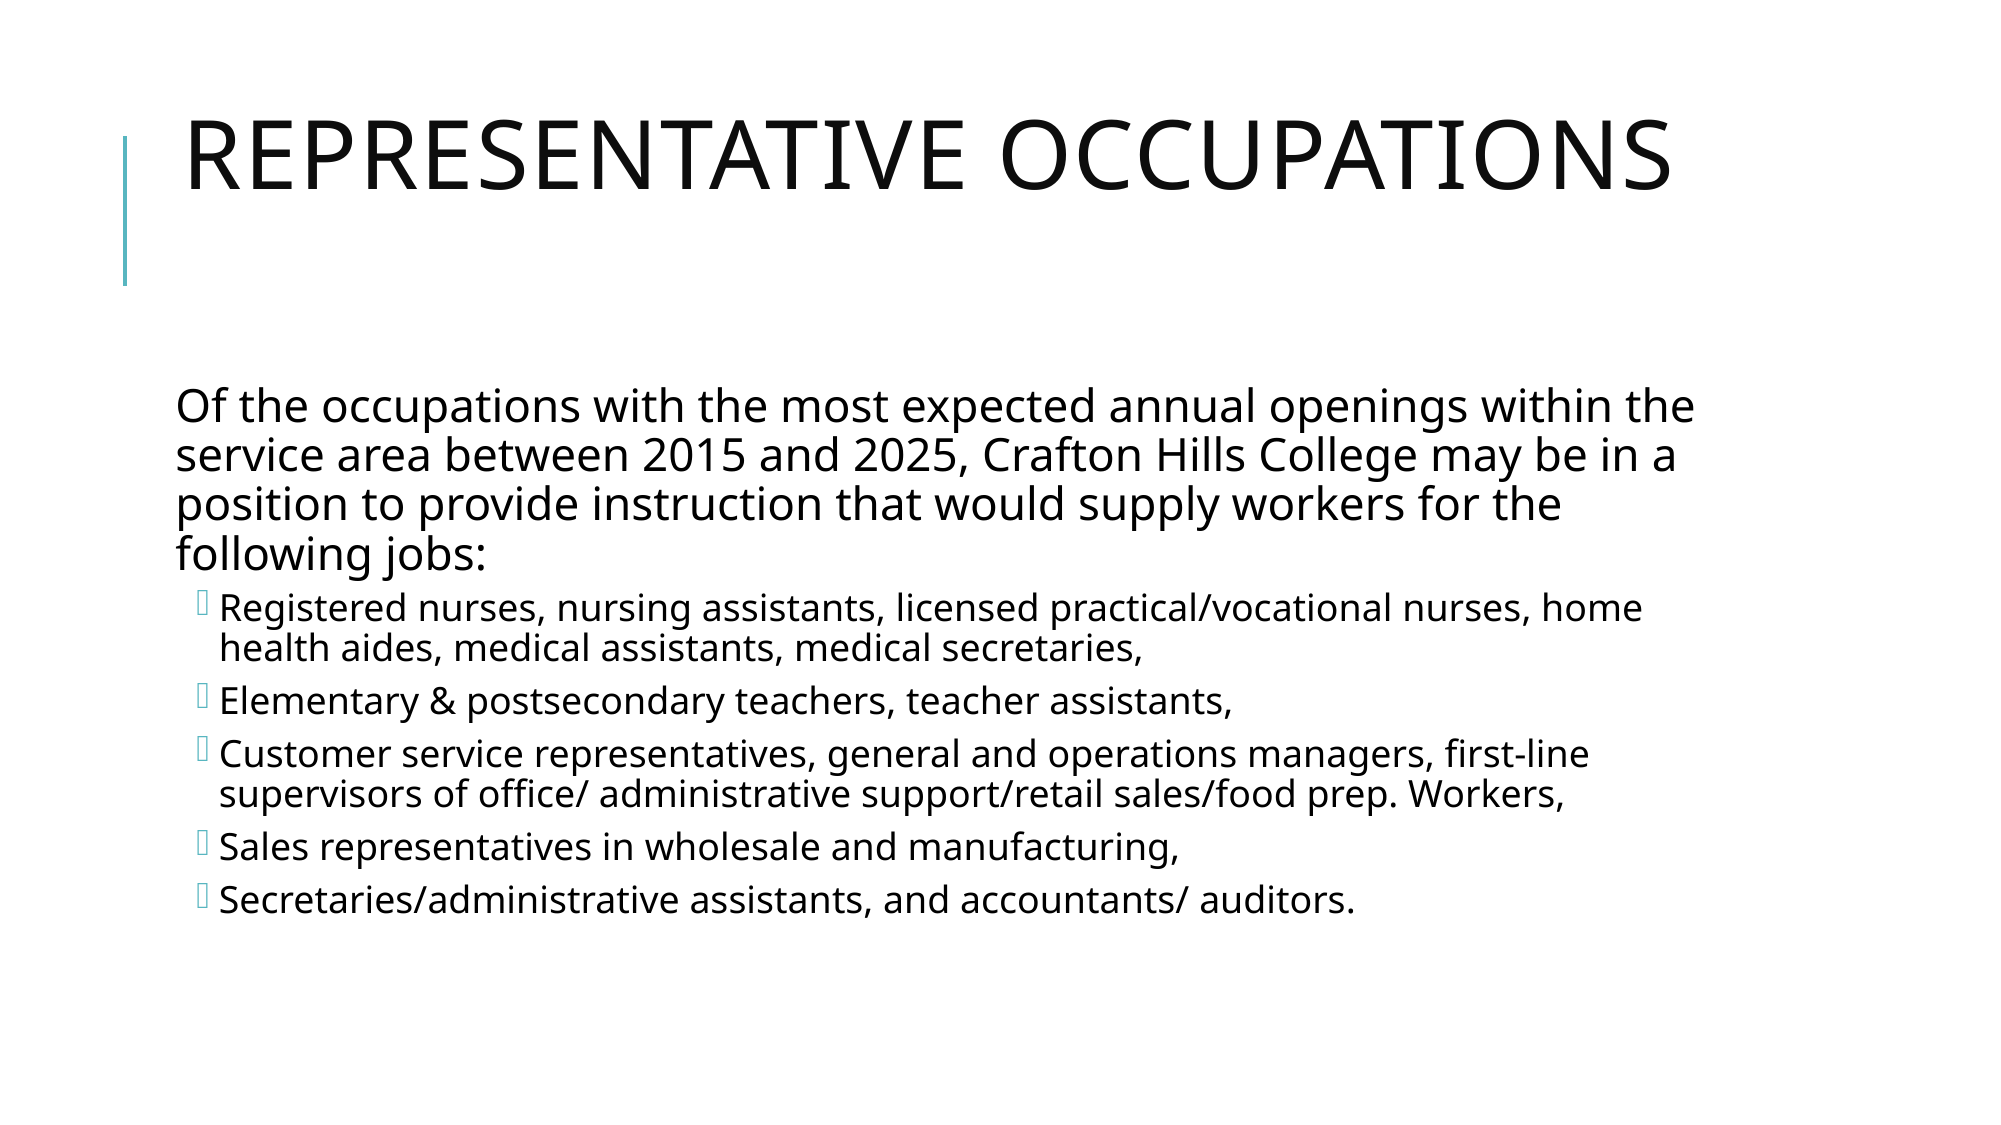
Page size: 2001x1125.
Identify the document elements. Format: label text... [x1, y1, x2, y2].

list Of the occupations with the most expected annual openings within the service area between 2015 and 2025, Crafton Hills College may be in a position to provide instruction that would supply workers for the following jobs: Registered nurses, nursing assistants, licensed practical/vocational nurses, home health aides, medical assistants, medical secretaries, Elementary & postsecondary teachers, teacher assistants, Customer service representatives, general and operations managers, first-line supervisors of office/ administrative support/retail sales/food prep. Workers, Sales representatives in wholesale and manufacturing, Secretaries/administrative assistants, and accountants/ auditors. [168, 375, 1763, 1035]
title Representative Occupations [168, 96, 1763, 342]
